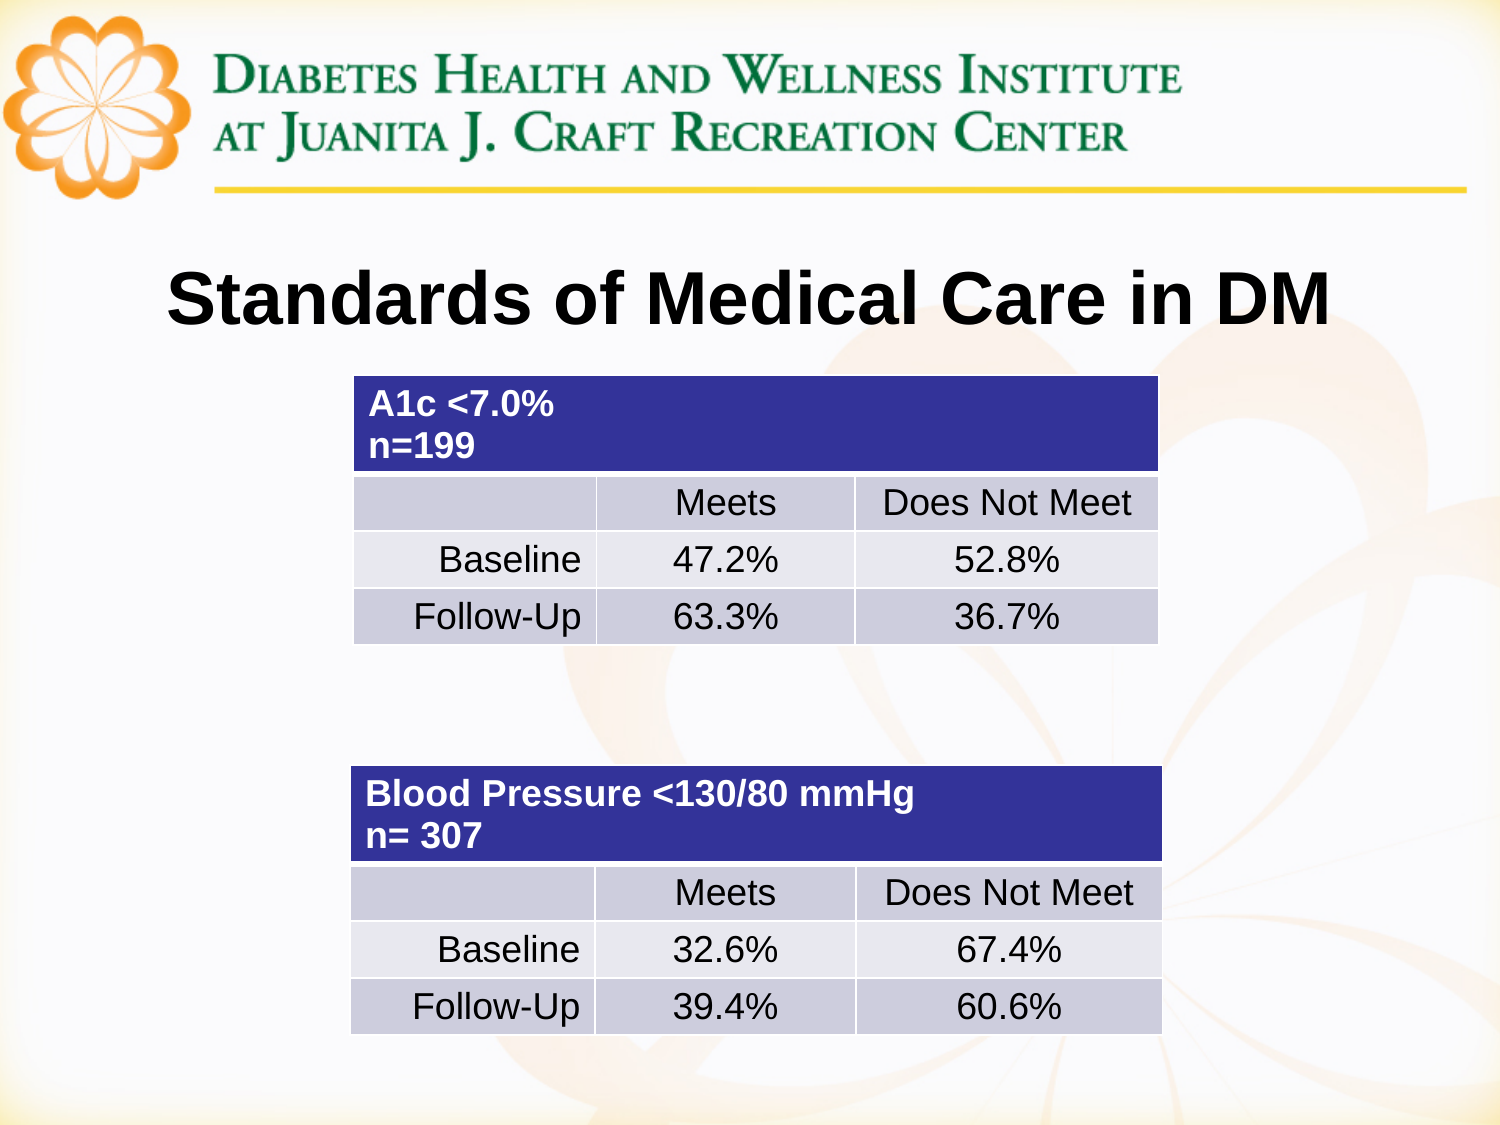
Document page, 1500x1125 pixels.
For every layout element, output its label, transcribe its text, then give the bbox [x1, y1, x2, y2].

table_cell 52.8% [856, 532, 1158, 587]
table_cell 39.4% [596, 979, 855, 1034]
table_cell Baseline [354, 532, 596, 587]
table_cell 63.3% [597, 589, 854, 644]
table_header Blood Pressure <130/80 mmHg n= 307 [351, 766, 1162, 861]
table_cell Meets [596, 867, 855, 920]
table_cell Follow-Up [351, 979, 594, 1034]
table_cell Does Not Meet [857, 867, 1162, 920]
table_cell [354, 477, 596, 530]
table_cell 47.2% [597, 532, 854, 587]
table_cell Does Not Meet [856, 477, 1158, 530]
table_cell Follow-Up [354, 589, 596, 644]
table_cell 67.4% [857, 922, 1162, 977]
table_cell [351, 867, 594, 920]
table_cell Meets [597, 477, 854, 530]
table_cell 36.7% [856, 589, 1158, 644]
title Standards of Medical Care in DM [74, 200, 1426, 389]
table_header A1c <7.0% n=199 [354, 376, 1158, 471]
table_cell 32.6% [596, 922, 855, 977]
table_cell Baseline [351, 922, 594, 977]
picture [0, 0, 1500, 1125]
table_cell 60.6% [857, 979, 1162, 1034]
